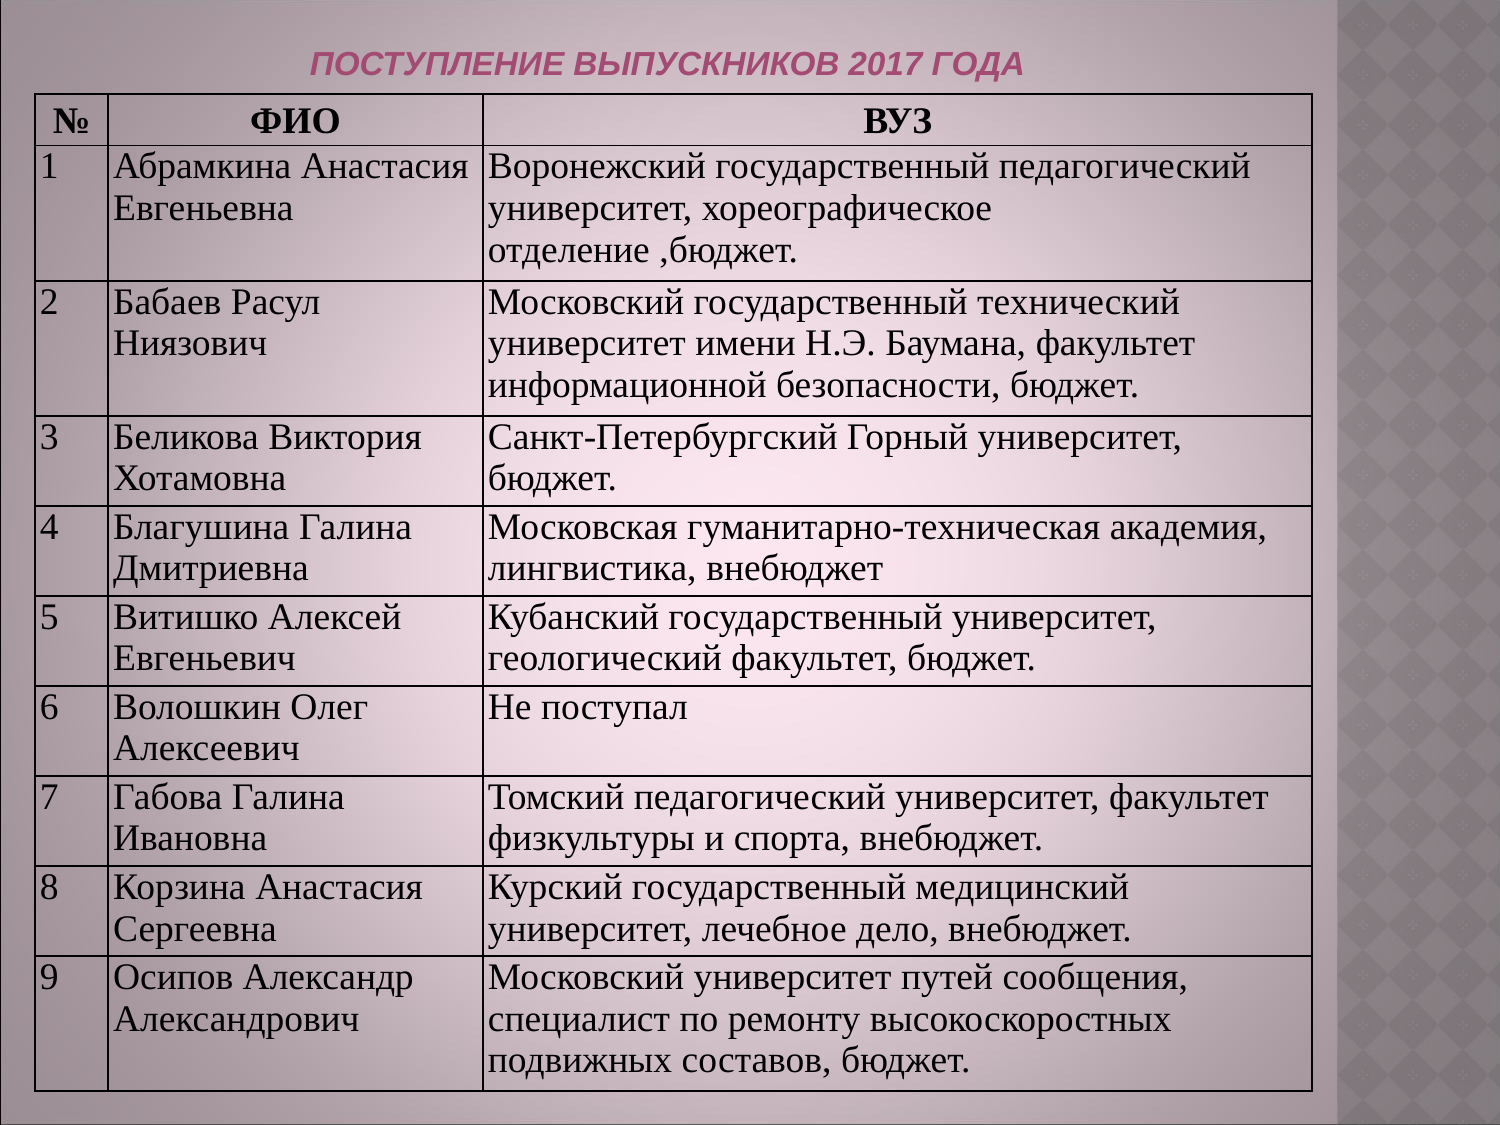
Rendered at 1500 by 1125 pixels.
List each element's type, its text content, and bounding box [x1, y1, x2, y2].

table_cell Санкт-Петербургский Горный университет, бюджет. [484, 417, 1311, 505]
table_cell 1 [36, 146, 107, 280]
table_header № [36, 95, 107, 145]
table_cell Московская гуманитарно-техническая академия, лингвистика, внебюджет [484, 507, 1311, 595]
table_cell 2 [36, 282, 107, 415]
table_cell Волошкин Олег Алексеевич [109, 687, 482, 775]
table_cell Воронежский государственный педагогический университет, хореографическое отделение ,бюджет. [484, 146, 1311, 280]
table_cell Не поступал [484, 687, 1311, 775]
table_cell Бабаев Расул Ниязович [109, 282, 482, 415]
table_cell 4 [36, 507, 107, 595]
table_cell 5 [36, 597, 107, 685]
table_cell 6 [36, 687, 107, 775]
table_cell 8 [36, 867, 107, 955]
picture [0, 0, 1500, 1125]
table_cell Корзина Анастасия Сергеевна [109, 867, 482, 955]
table_header ВУЗ [484, 95, 1311, 145]
table_cell Габова Галина Ивановна [109, 777, 482, 865]
table_header ФИО [109, 95, 482, 145]
table_cell Московский университет путей сообщения, специалист по ремонту высокоскоростных подвижных составов, бюджет. [484, 957, 1311, 1090]
table_cell Витишко Алексей Евгеньевич [109, 597, 482, 685]
table_cell Абрамкина Анастасия Евгеньевна [109, 146, 482, 280]
table_cell Благушина Галина Дмитриевна [109, 507, 482, 595]
table_cell Беликова Виктория Хотамовна [109, 417, 482, 505]
table_cell Осипов Александр Александрович [109, 957, 482, 1090]
table_cell Кубанский государственный университет, геологический факультет, бюджет. [484, 597, 1311, 685]
table_cell 3 [36, 417, 107, 505]
table_cell 9 [36, 957, 107, 1090]
table_cell Курский государственный медицинский университет, лечебное дело, внебюджет. [484, 867, 1311, 955]
table_cell Московский государственный технический университет имени Н.Э. Баумана, факультет информационной безопасности, бюджет. [484, 282, 1311, 415]
table_cell 7 [36, 777, 107, 865]
text_box Поступление выпускников 2017 года [58, 35, 1278, 90]
table_cell Томский педагогический университет, факультет физкультуры и спорта, внебюджет. [484, 777, 1311, 865]
